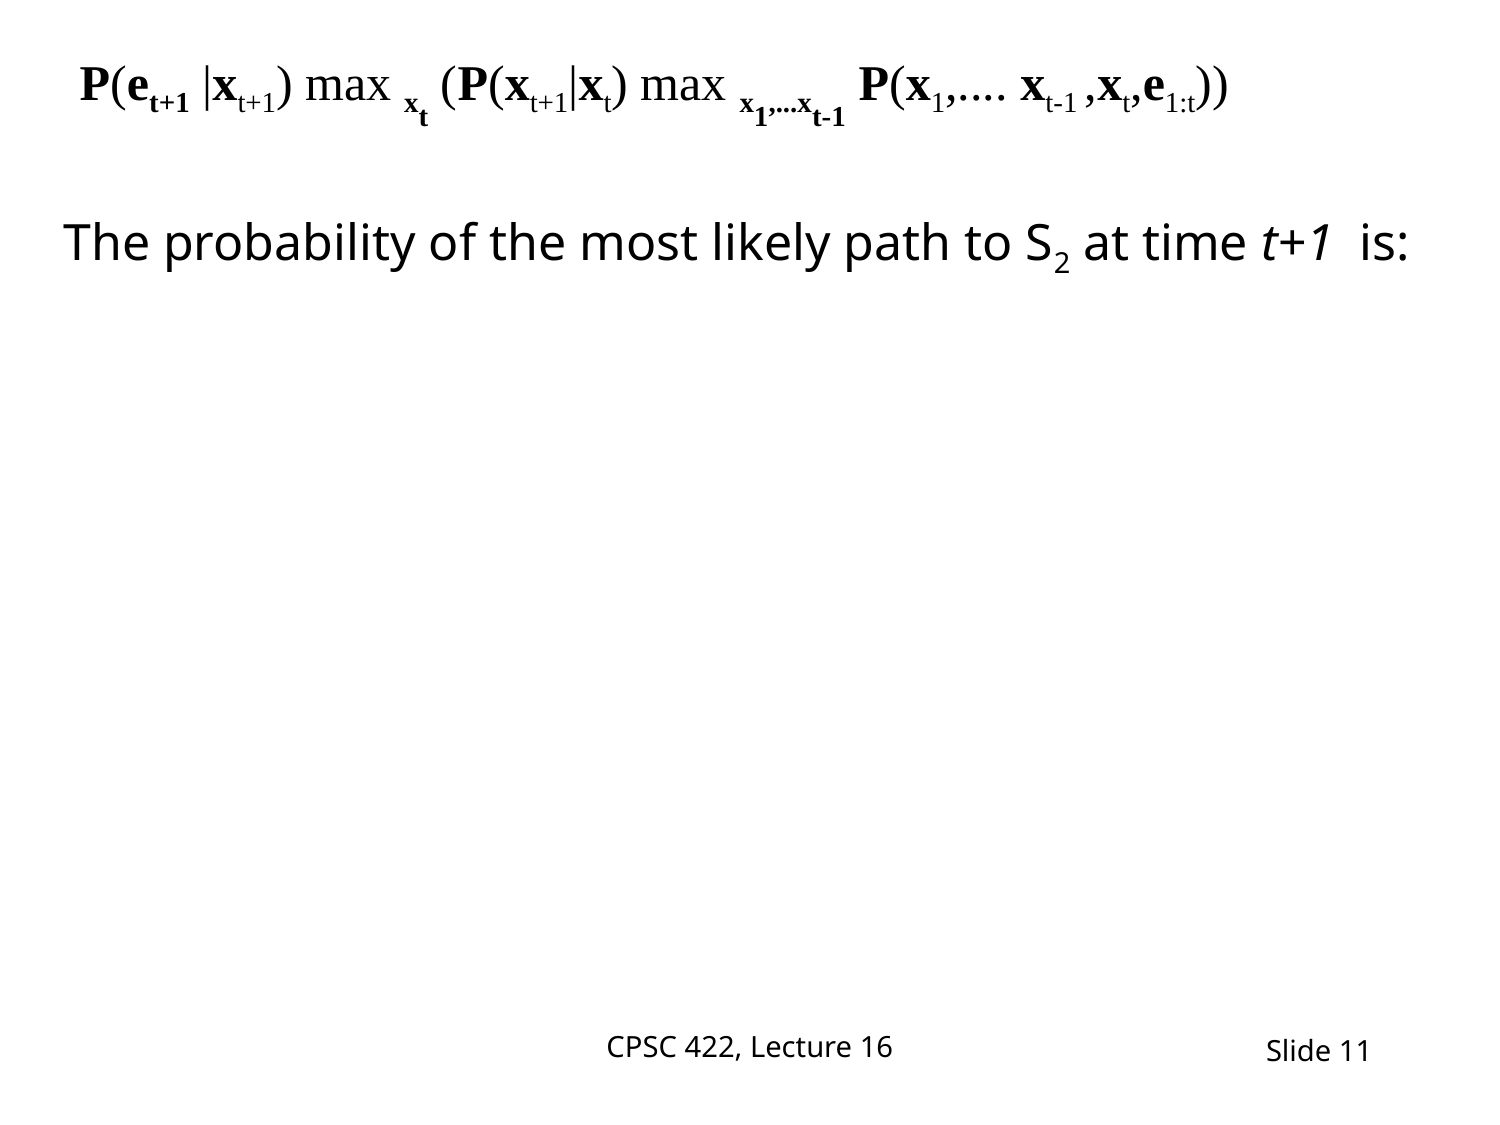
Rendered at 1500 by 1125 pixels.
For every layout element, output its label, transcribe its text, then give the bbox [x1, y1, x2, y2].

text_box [64, 184, 1420, 572]
slide_number Slide 11 [1074, 1024, 1388, 1101]
list The probability of the most likely path to S2 at time t+1 is: [48, 202, 1437, 941]
footer CPSC 422, Lecture 16 [512, 1024, 988, 1101]
text_box P(et+1 |xt+1) max xt (P(xt+1|xt) max x1,...xt-1 P(x1,.... xt-1 ,xt,e1:t)) [64, 42, 1500, 232]
